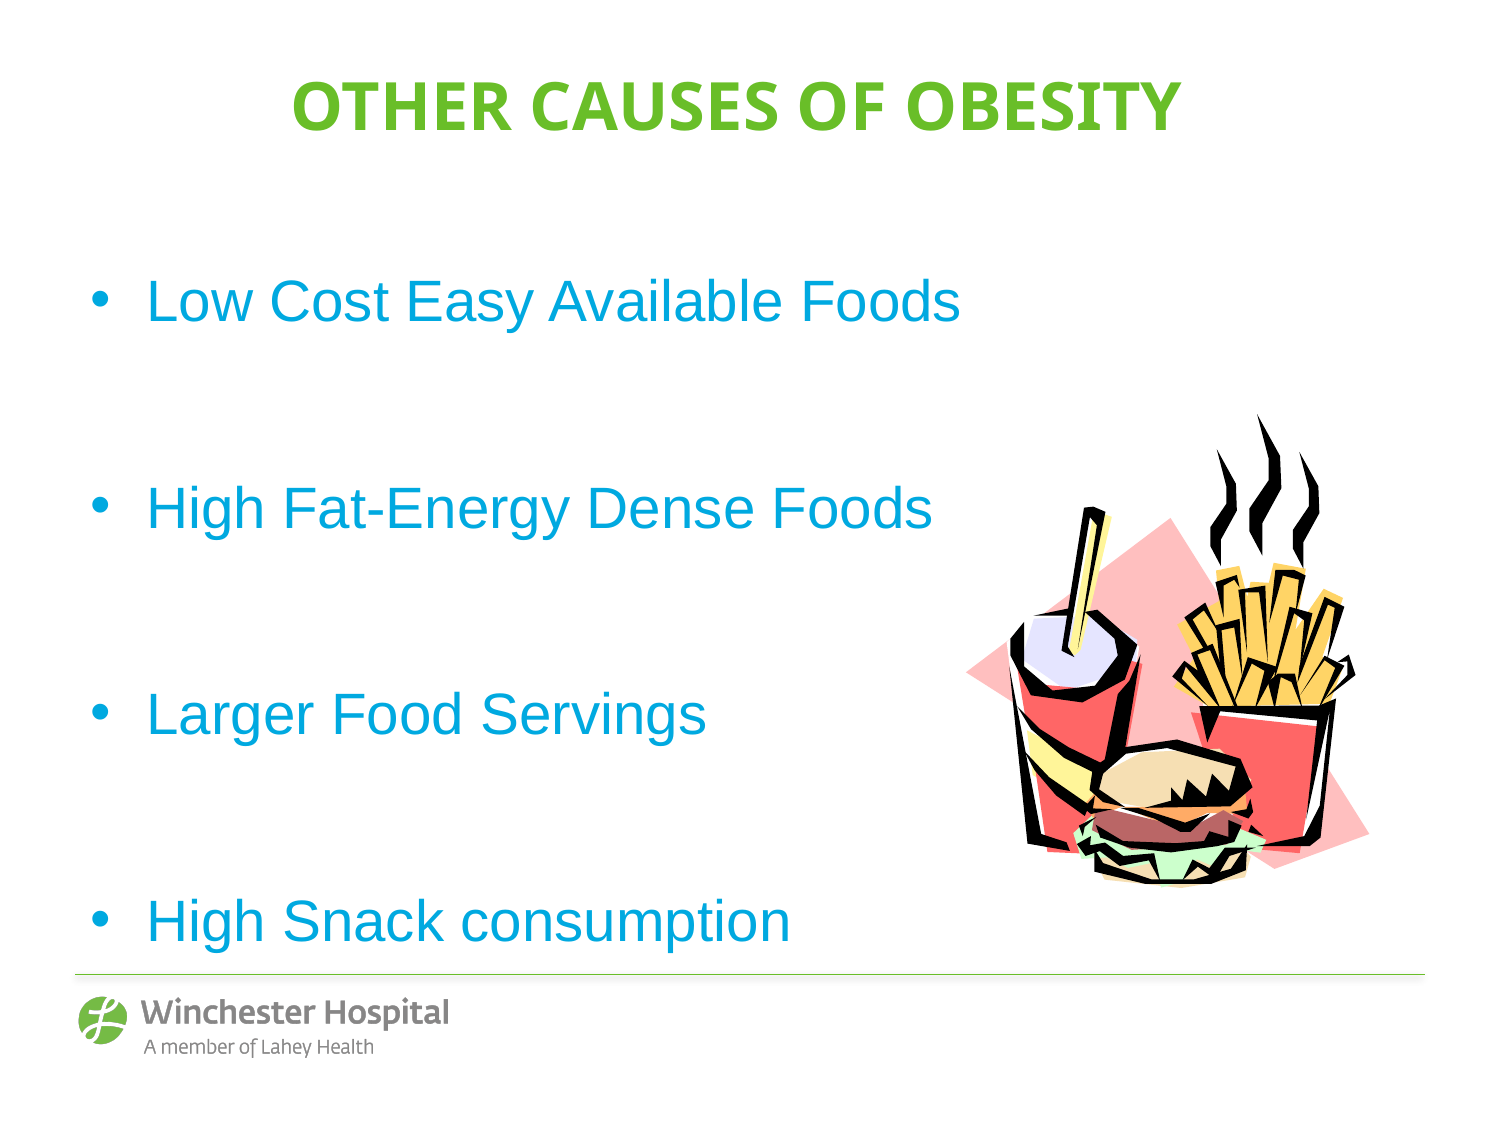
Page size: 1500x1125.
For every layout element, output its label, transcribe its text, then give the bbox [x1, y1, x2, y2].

picture [965, 410, 1374, 893]
picture [55, 973, 472, 1078]
list Low Cost Easy Available Foods High Fat-Energy Dense Foods Larger Food Servings High Snack consumption [74, 246, 1426, 951]
title OTHER CAUSES OF OBESITY [130, 56, 1344, 173]
